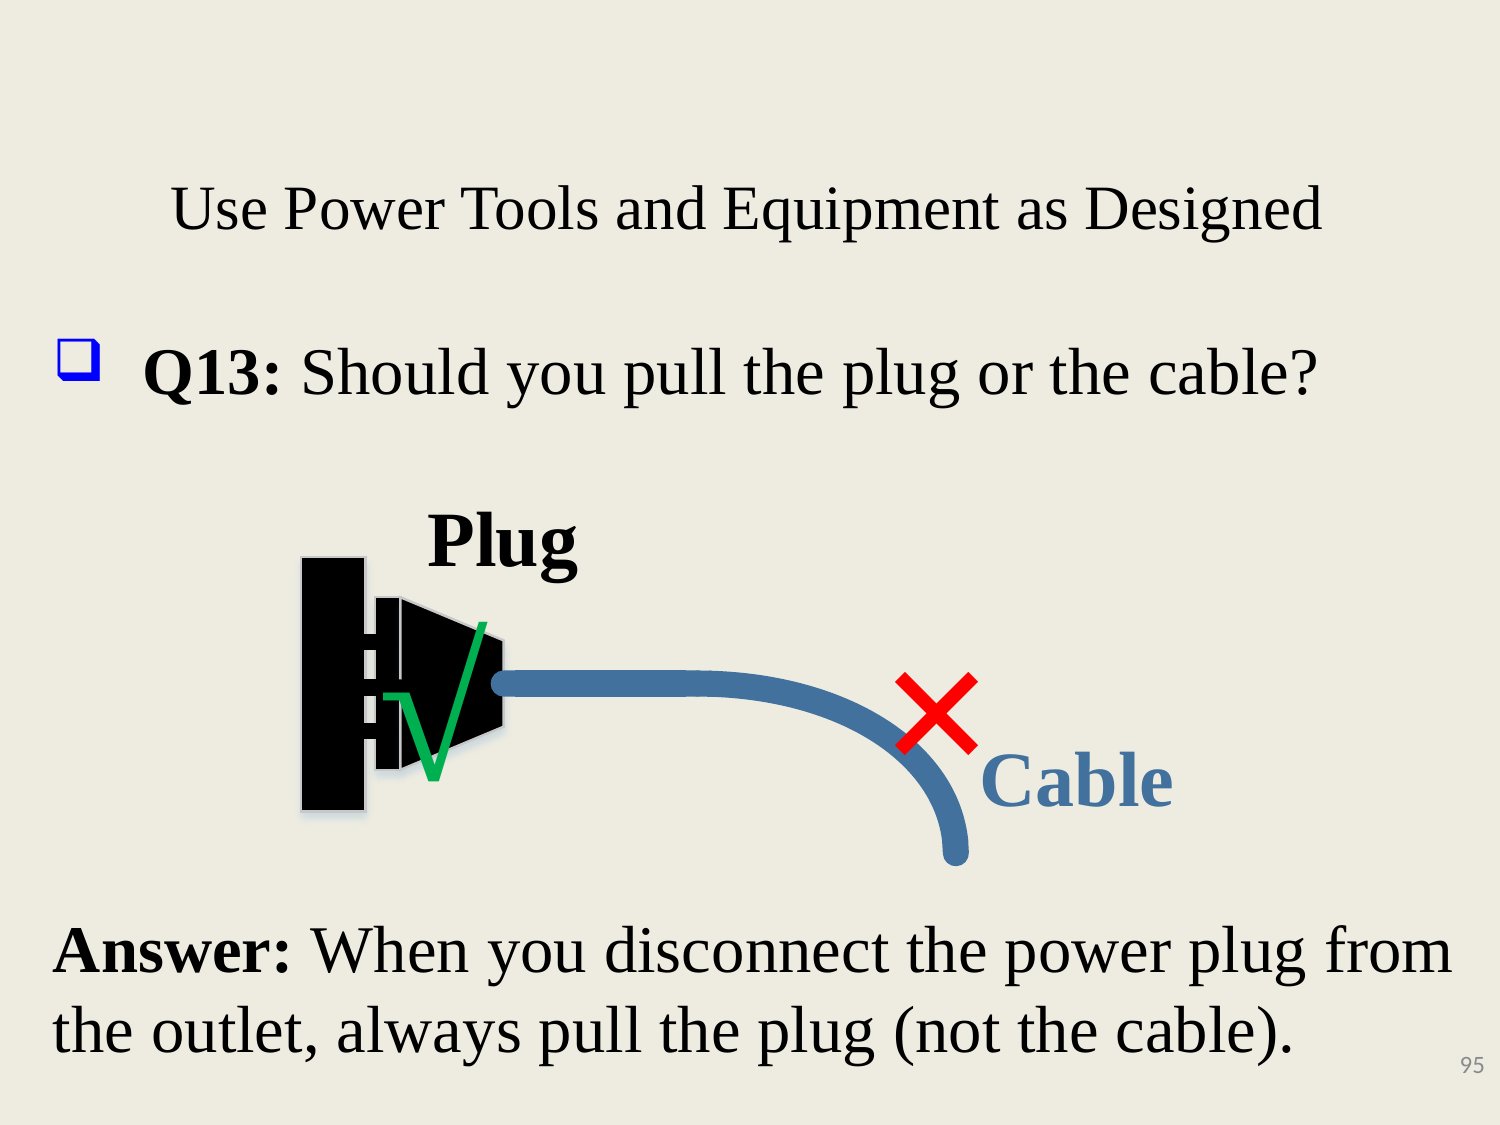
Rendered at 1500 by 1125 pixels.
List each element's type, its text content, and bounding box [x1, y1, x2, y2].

slide_number 95 [1162, 1033, 1500, 1094]
picture [287, 472, 1213, 868]
text_box Q13: Should you pull the plug or the cable? [38, 320, 1500, 415]
title Use Power Tools and Equipment as Designed [15, 157, 1463, 250]
text_box Answer: When you disconnect the power plug from the outlet, always pull the plug (not the cable). [38, 898, 1475, 1073]
